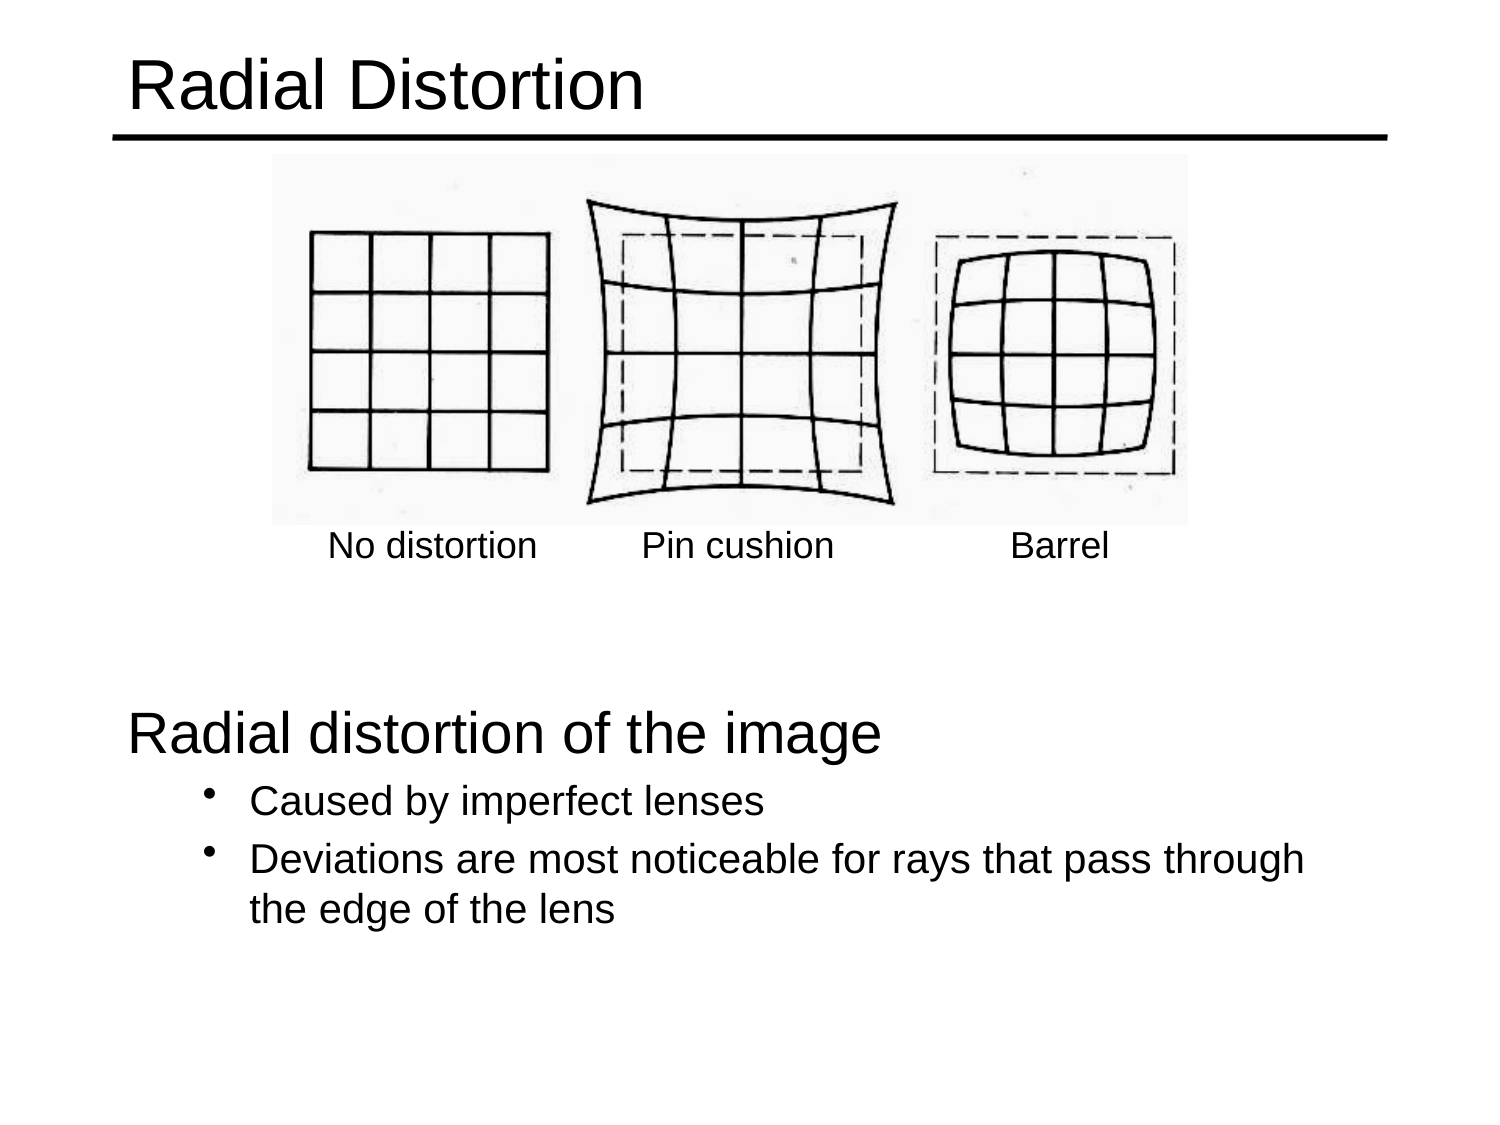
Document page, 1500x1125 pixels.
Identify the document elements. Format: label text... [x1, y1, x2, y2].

list Radial distortion of the image Caused by imperfect lenses Deviations are most noticeable for rays that pass through the edge of the lens [112, 687, 1388, 1013]
text_box No distortion [312, 533, 553, 575]
text_box Pin cushion [626, 533, 850, 575]
text_box Barrel [995, 533, 1125, 575]
picture [272, 154, 1188, 526]
title Radial Distortion [112, 12, 1388, 150]
